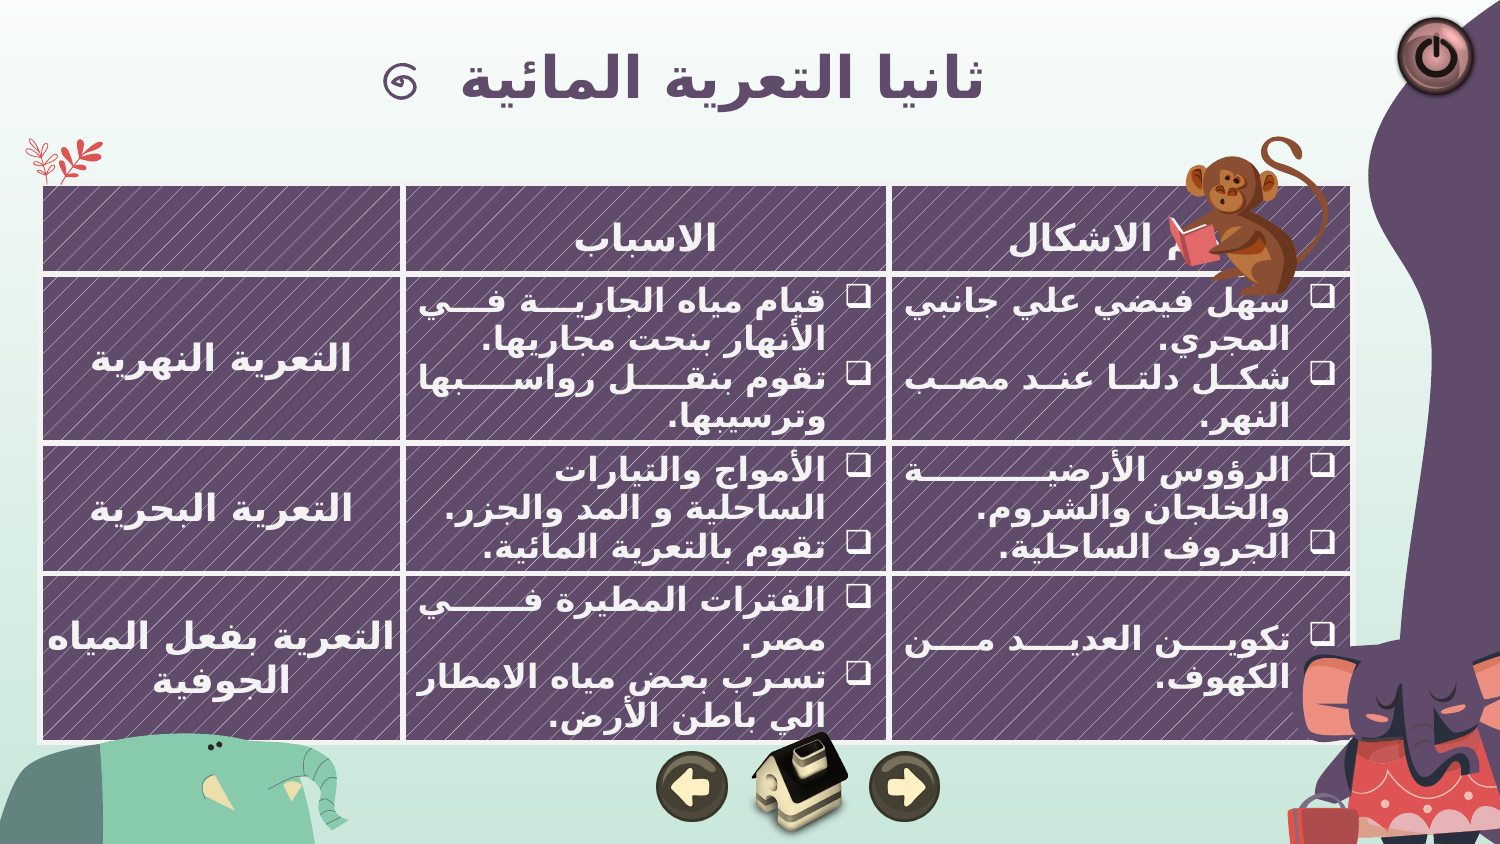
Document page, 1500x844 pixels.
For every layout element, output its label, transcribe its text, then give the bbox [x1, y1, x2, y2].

title ثانيا التعرية المائية [322, 23, 1125, 111]
picture [742, 730, 854, 843]
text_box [1168, 136, 1336, 296]
table_cell الرؤوس الأرضية والخلجان والشروم. الجروف الساحلية. [892, 446, 1350, 571]
table_cell التعرية البحرية [43, 446, 400, 571]
table_header اهم الاشكال [1340, 186, 1350, 271]
table_cell التعرية بفعل المياه الجوفية [43, 576, 400, 740]
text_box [1286, 638, 1500, 844]
table_cell قيام مياه الجارية في الأنهار بنحت مجاريها. تقوم بنقل رواسبها وترسيبها. [406, 277, 886, 440]
table_cell الفترات المطيرة في مصر. تسرب بعض مياه الامطار الي باطن الأرض. [406, 576, 886, 740]
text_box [25, 118, 113, 193]
table_cell التعرية النهرية [43, 277, 400, 440]
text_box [0, 733, 350, 844]
table_cell الأمواج والتيارات الساحلية و المد والجزر. تقوم بالتعرية المائية. [406, 446, 886, 571]
table_header اهم الاشكال [892, 186, 1163, 271]
table_cell سهل فيضي علي جانبي المجري. شكل دلتا عند مصب النهر. [892, 277, 1350, 440]
picture [1391, 12, 1480, 101]
picture [656, 751, 728, 823]
picture [868, 751, 940, 823]
table_header [43, 186, 400, 271]
table_cell تكوين العديد من الكهوف. [892, 576, 1350, 740]
table_header الاسباب [406, 186, 886, 271]
